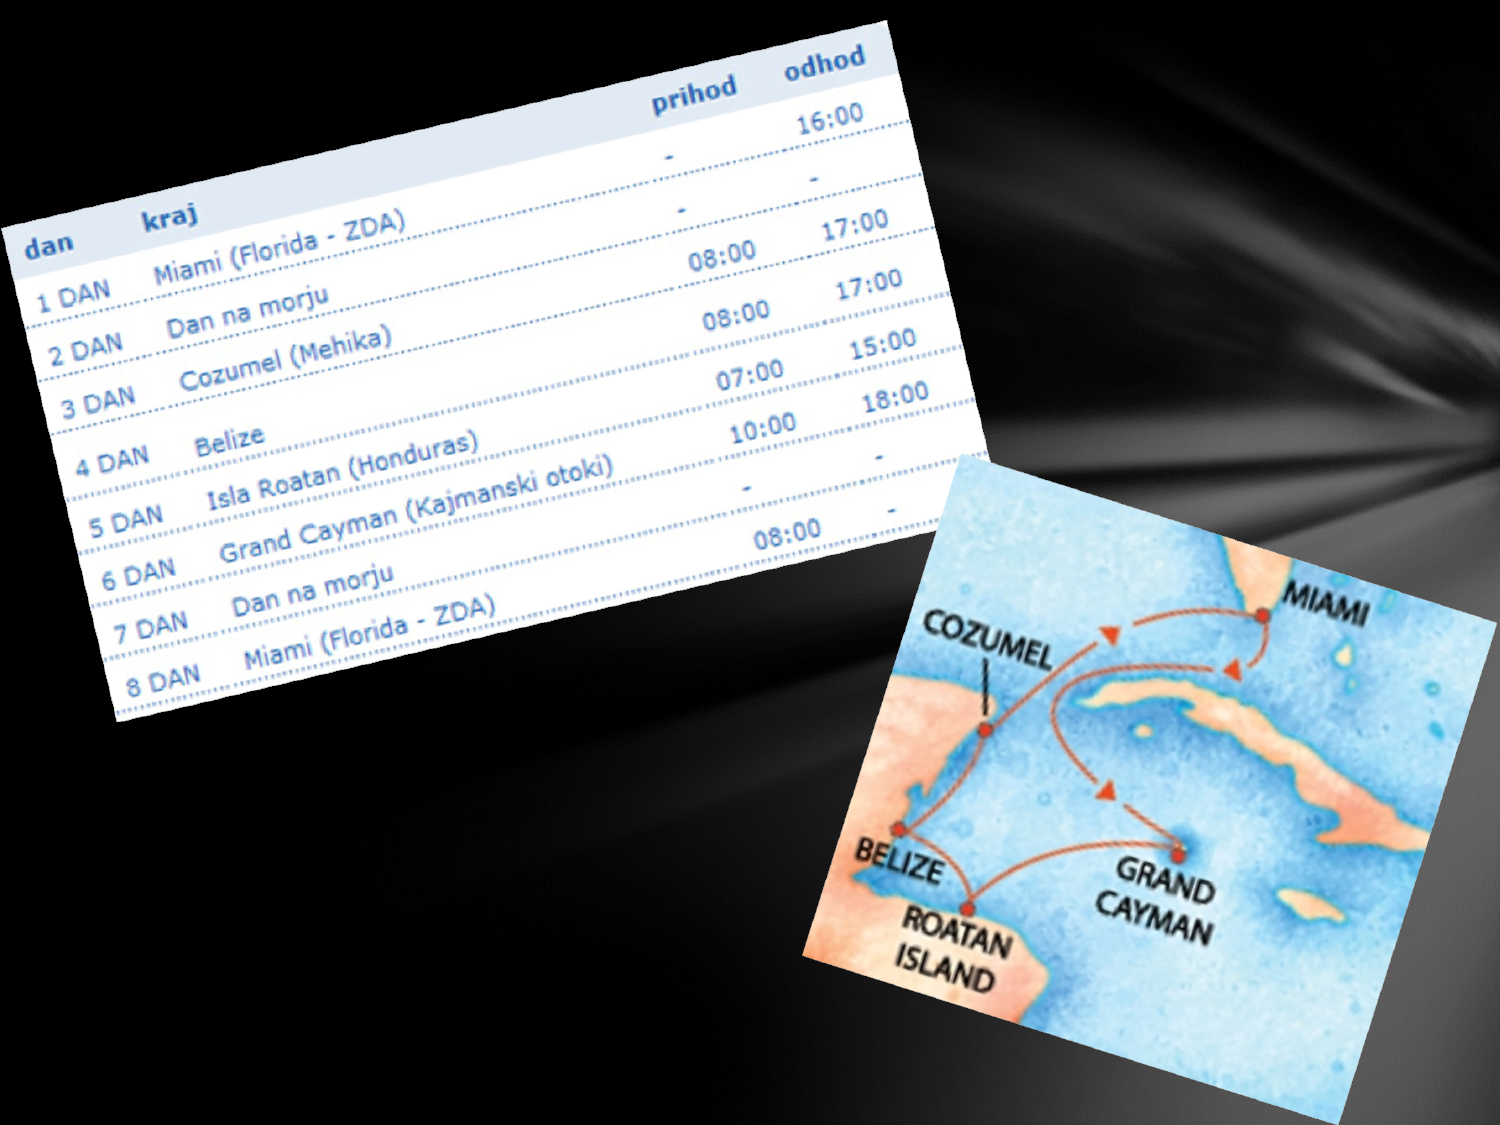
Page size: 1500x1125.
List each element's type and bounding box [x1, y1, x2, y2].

picture [0, 0, 1500, 1125]
list [45, 116, 956, 625]
